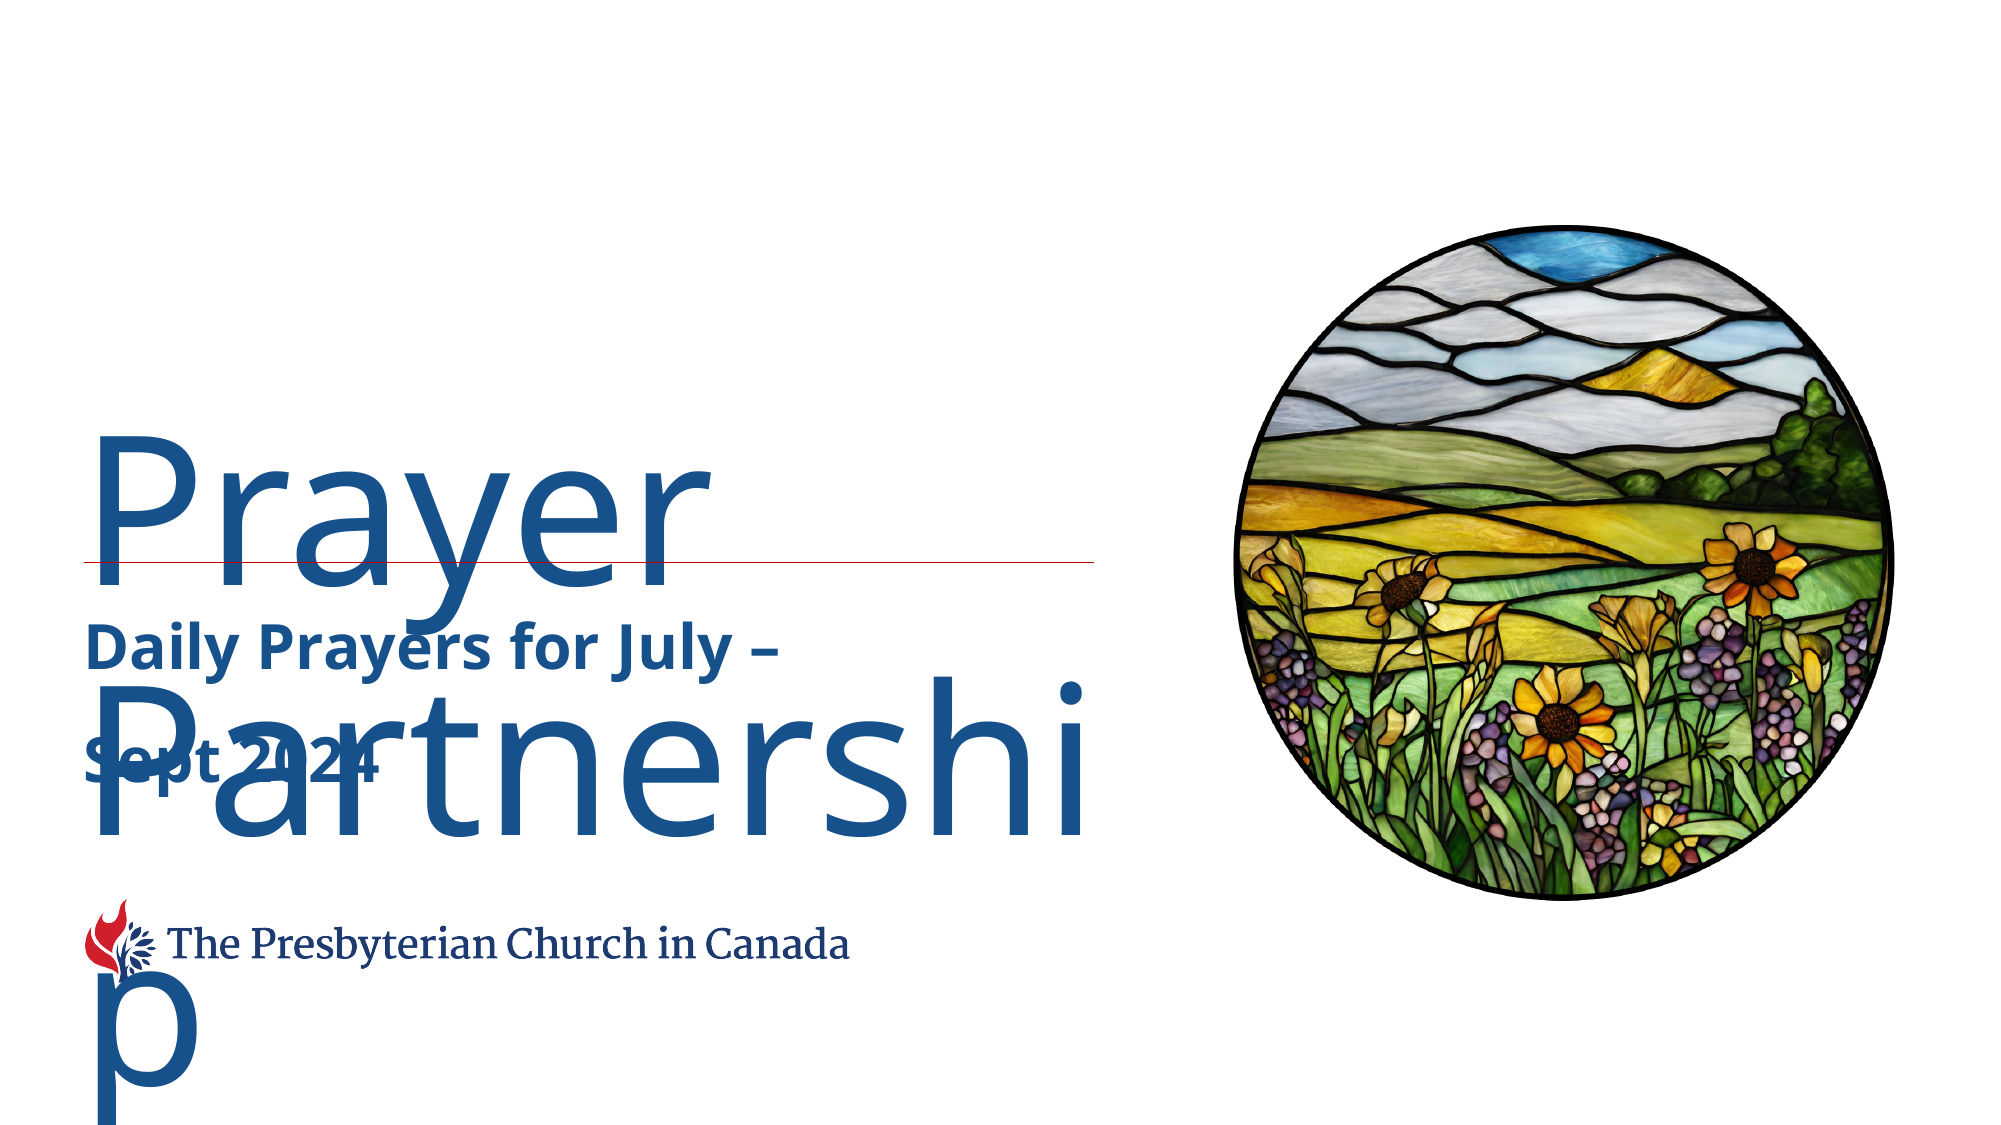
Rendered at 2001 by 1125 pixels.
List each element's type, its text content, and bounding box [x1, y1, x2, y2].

text_box Daily Prayers for July – Sept 2024 [68, 562, 945, 802]
picture [83, 898, 852, 985]
picture [1148, 140, 2000, 985]
text_box Prayer Partnership [65, 369, 1234, 1125]
